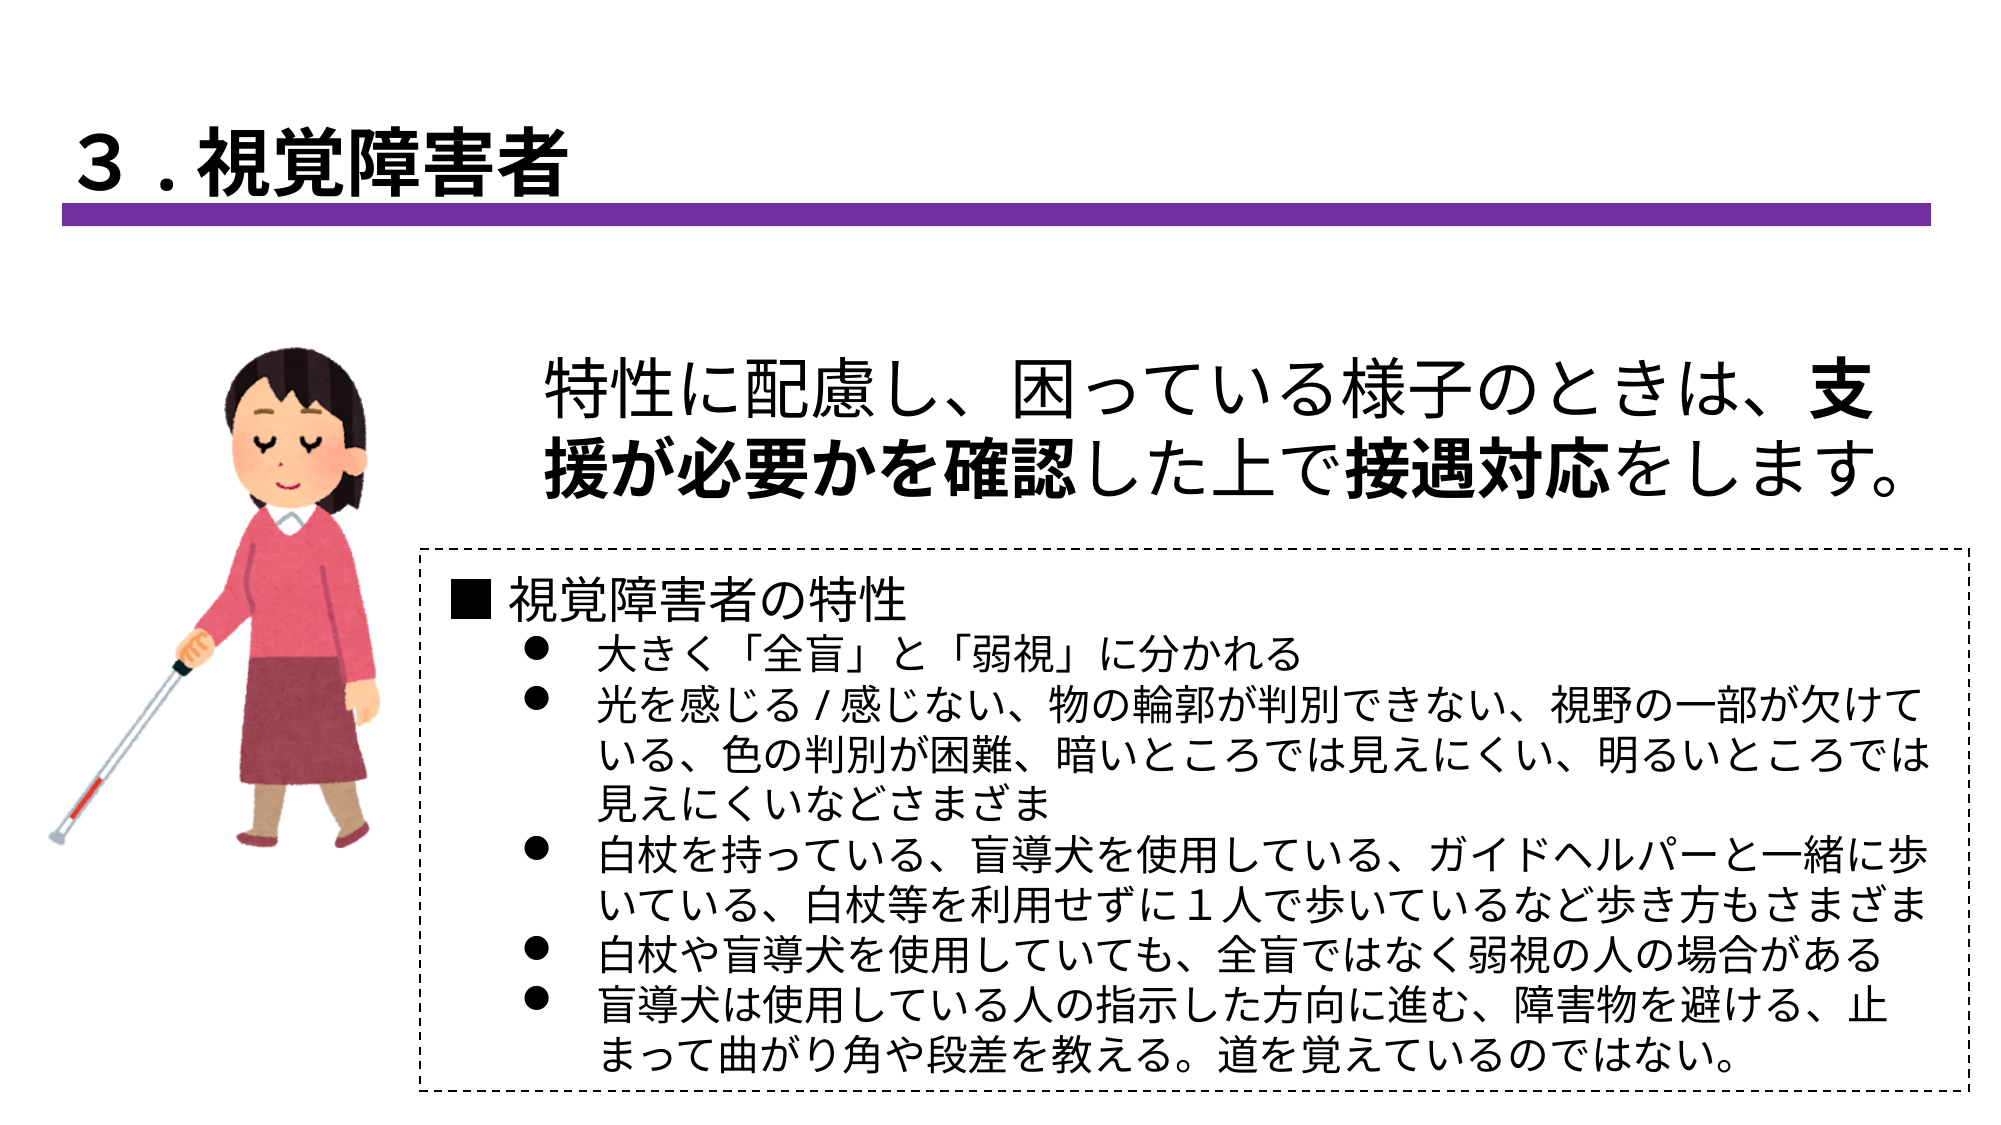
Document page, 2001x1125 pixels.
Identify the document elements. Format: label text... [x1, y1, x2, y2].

text_box [61, 202, 1932, 227]
text_box 特性に配慮し、困っている様子のときは、支援が必要かを確認した上で接遇対応をします。 [528, 339, 1895, 515]
text_box [419, 548, 1970, 1092]
text_box ３.視覚障害者 [49, 107, 586, 213]
picture [20, 339, 404, 868]
